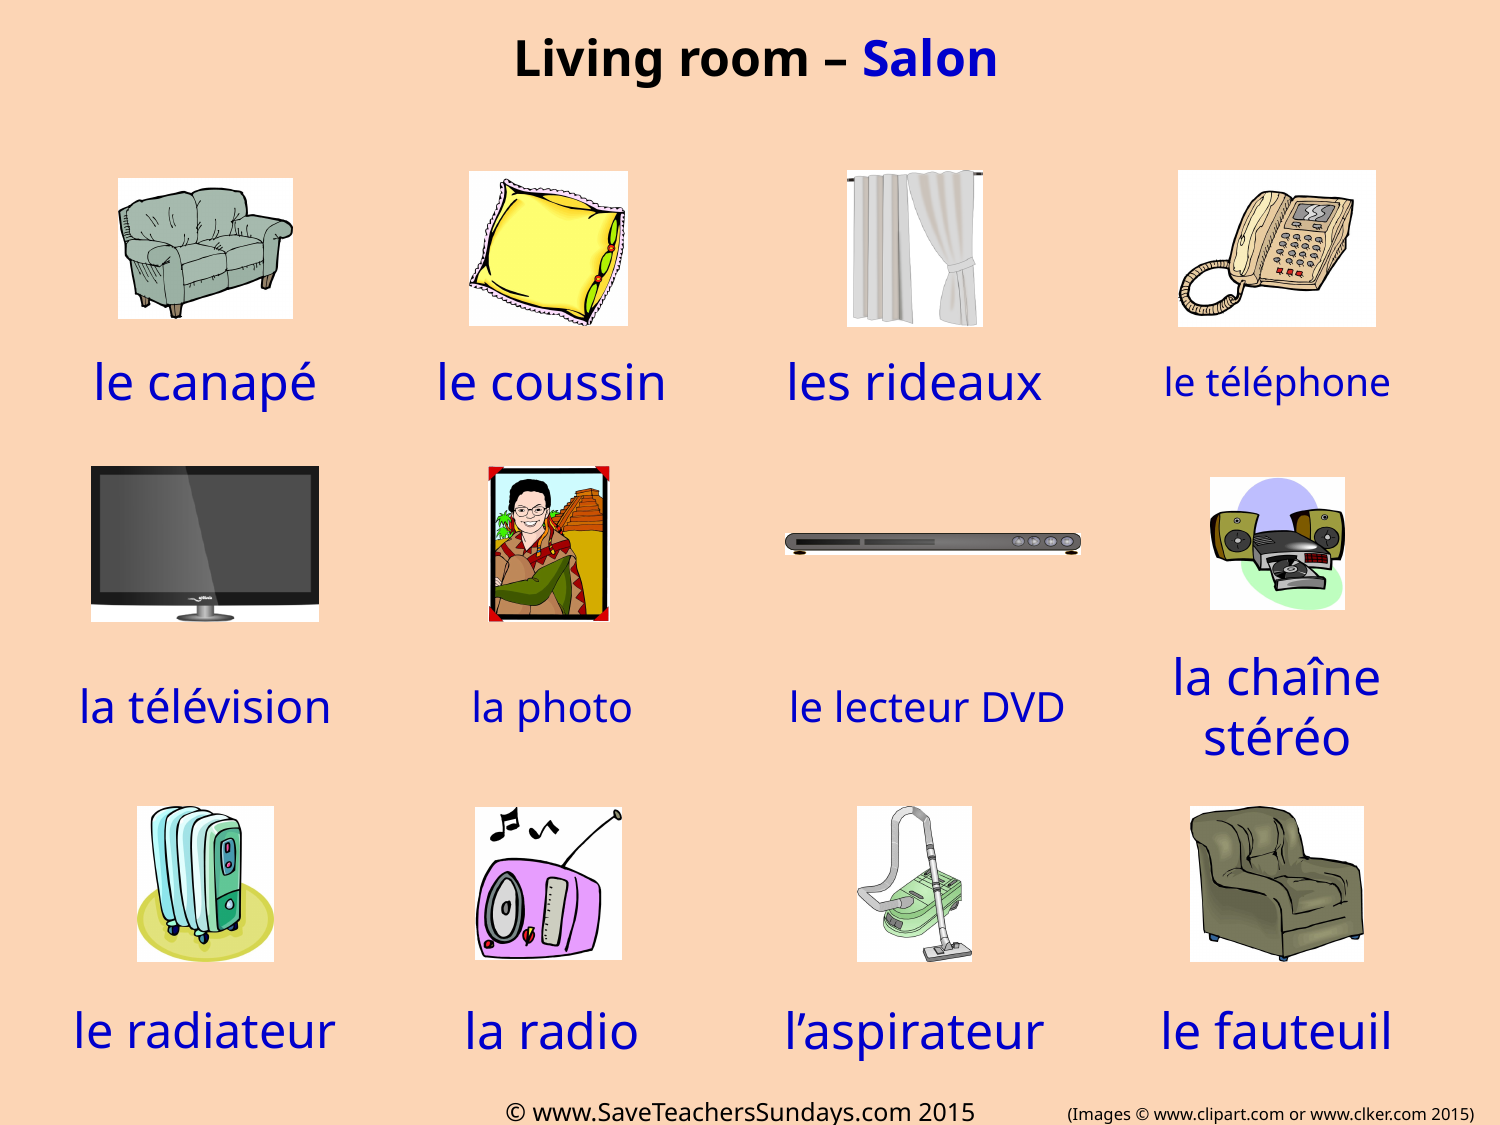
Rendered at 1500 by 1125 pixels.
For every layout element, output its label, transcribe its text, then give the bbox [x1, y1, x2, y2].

text_box Living room – Salon [49, 12, 1463, 101]
picture [785, 532, 1082, 555]
text_box la radio [404, 985, 700, 1074]
picture [1190, 805, 1365, 962]
picture [475, 807, 623, 961]
text_box le coussin [404, 336, 700, 425]
picture [857, 805, 973, 962]
picture [847, 170, 983, 327]
title le canapé [57, 336, 353, 425]
picture [1210, 477, 1345, 611]
picture [91, 465, 319, 622]
text_box (Images © www.clipart.com or www.clker.com 2015) [1034, 1093, 1500, 1125]
picture [469, 170, 628, 327]
text_box l’aspirateur [767, 985, 1063, 1074]
text_box la chaîne stéréo [1129, 661, 1425, 750]
text_box le radiateur [57, 985, 353, 1074]
text_box le fauteuil [1129, 985, 1425, 1074]
picture [137, 805, 274, 962]
text_box le téléphone [1129, 336, 1425, 425]
text_box la télévision [57, 661, 353, 750]
text_box la photo [404, 661, 700, 750]
picture [1178, 170, 1377, 327]
picture [117, 178, 293, 319]
text_box © www.SaveTeachersSundays.com 2015 [474, 1087, 1007, 1125]
picture [488, 465, 610, 622]
text_box les rideaux [767, 336, 1063, 425]
text_box le lecteur DVD [767, 661, 1088, 750]
